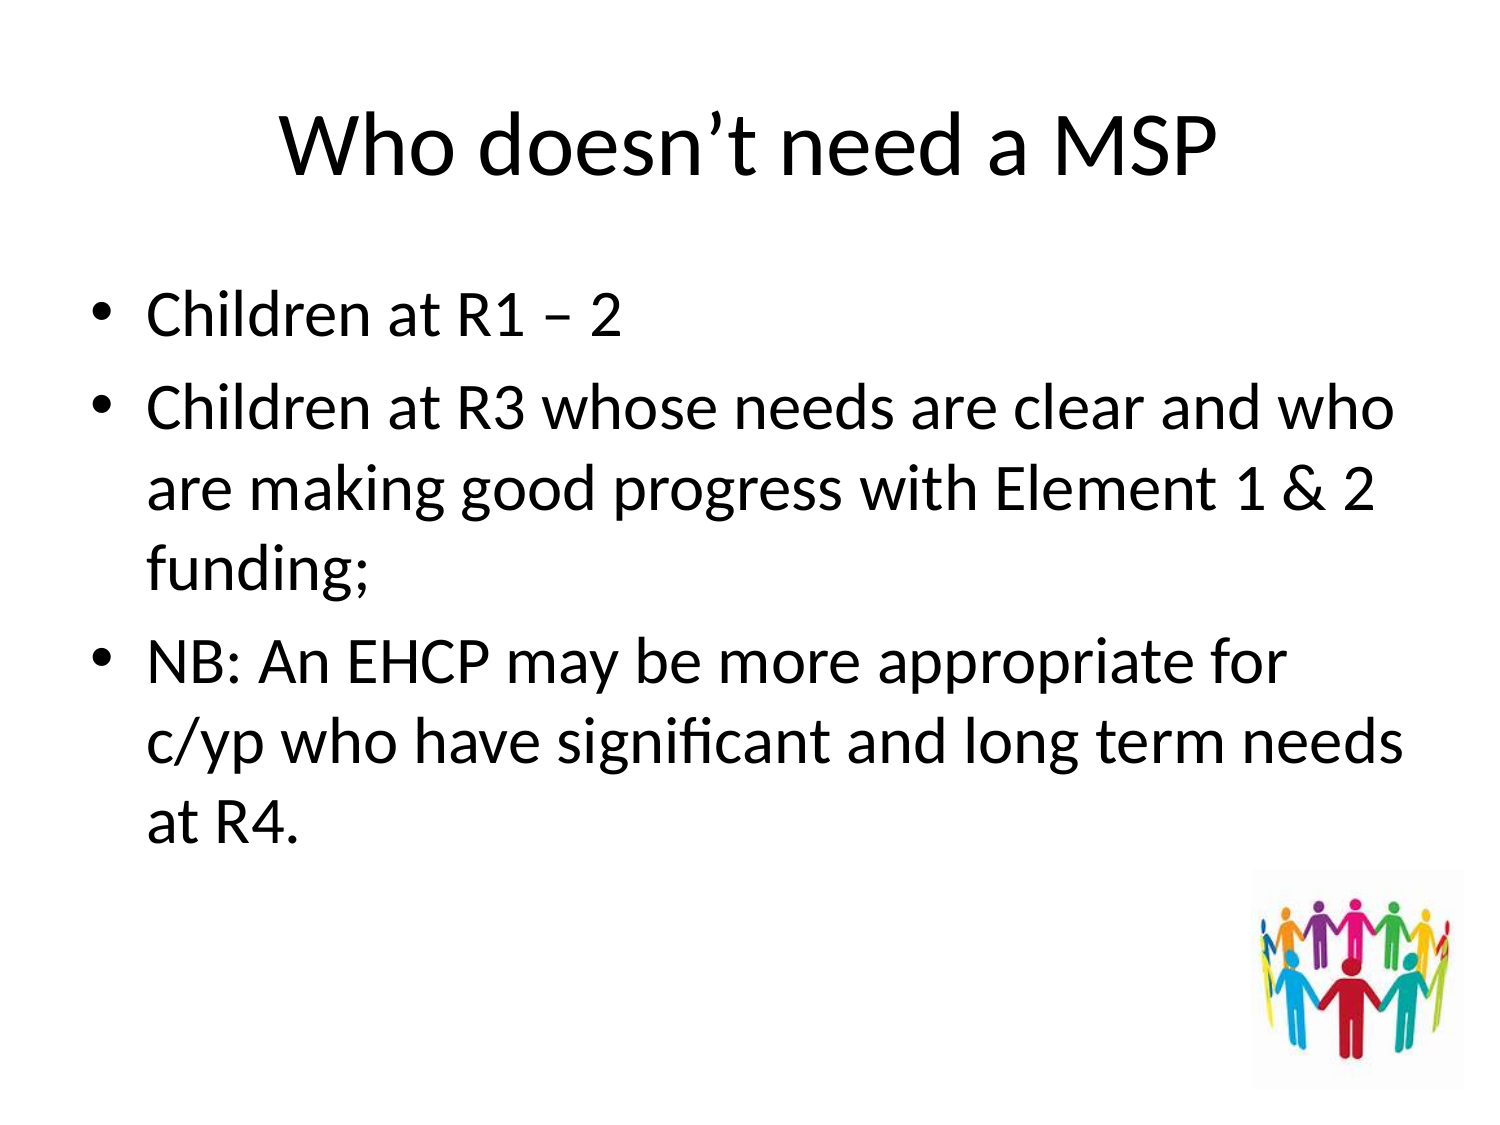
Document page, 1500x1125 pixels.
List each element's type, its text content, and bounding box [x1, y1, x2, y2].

list Children at R1 – 2 Children at R3 whose needs are clear and who are making good progress with Element 1 & 2 funding; NB: An EHCP may be more appropriate for c/yp who have significant and long term needs at R4. [75, 262, 1425, 1005]
picture [1250, 869, 1465, 1090]
title Who doesn’t need a MSP [75, 45, 1425, 233]
